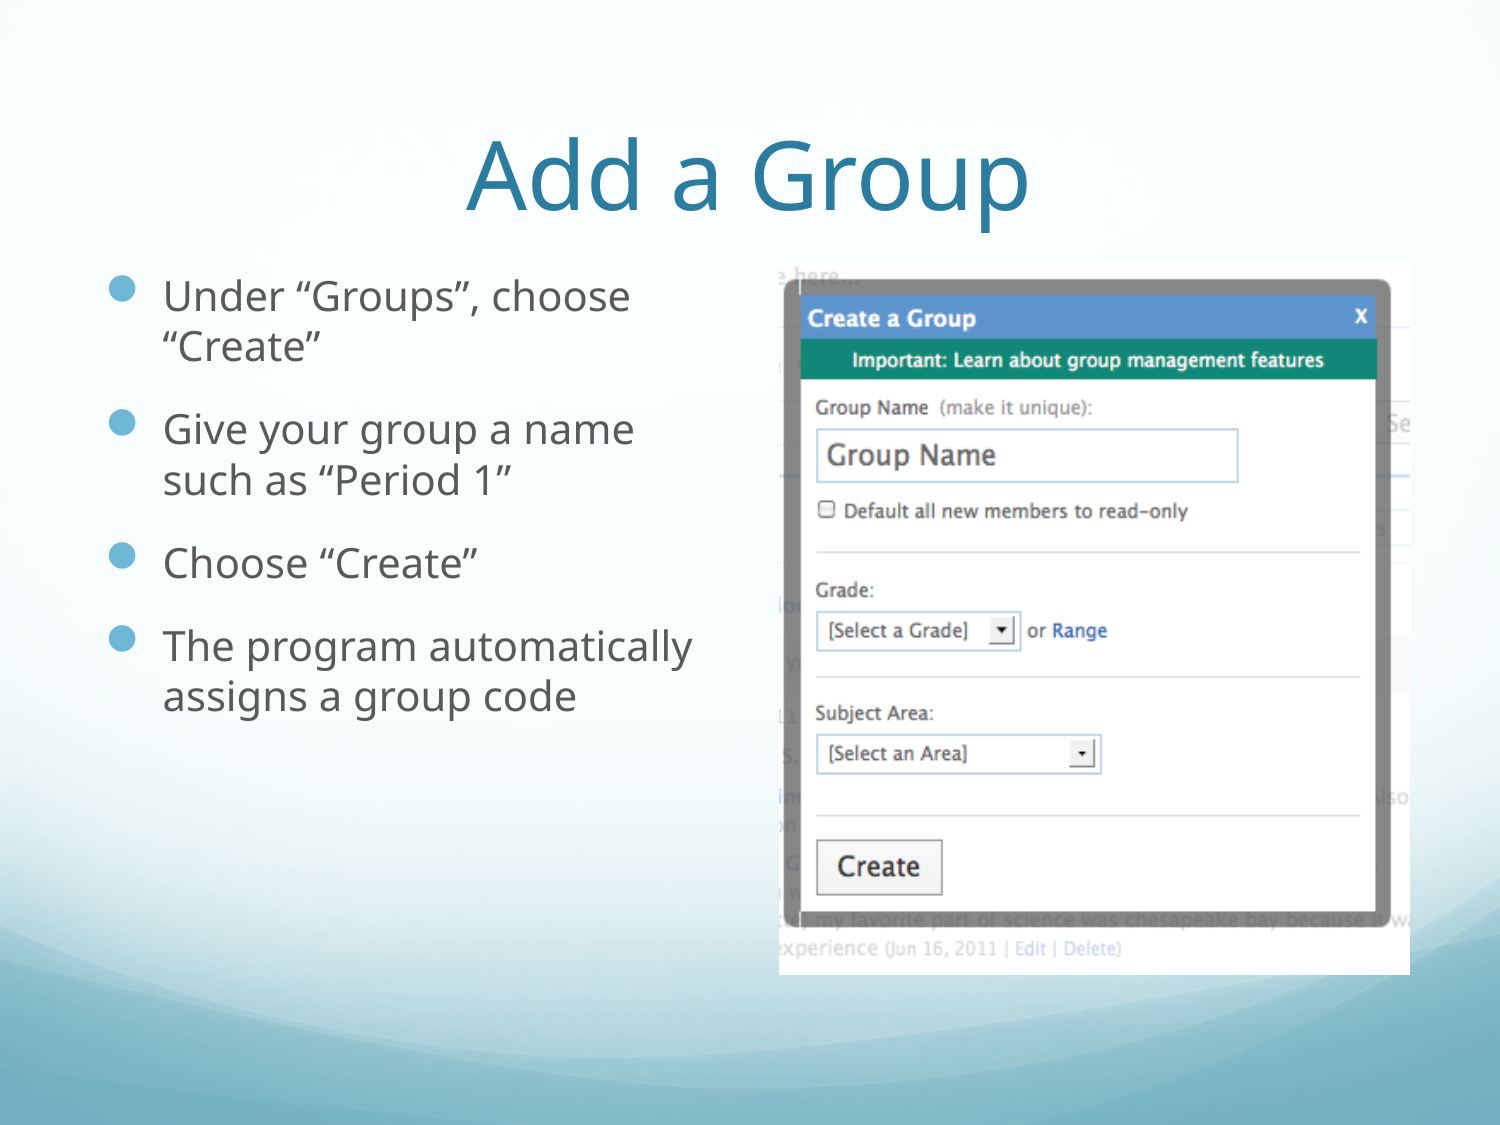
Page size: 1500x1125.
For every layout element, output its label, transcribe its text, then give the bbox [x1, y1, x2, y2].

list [778, 261, 1410, 976]
list Under “Groups”, choose “Create” Give your group a name such as “Period 1” Choose “Create” The program automatically assigns a group code [90, 262, 721, 975]
title Add a Group [90, 17, 1410, 237]
